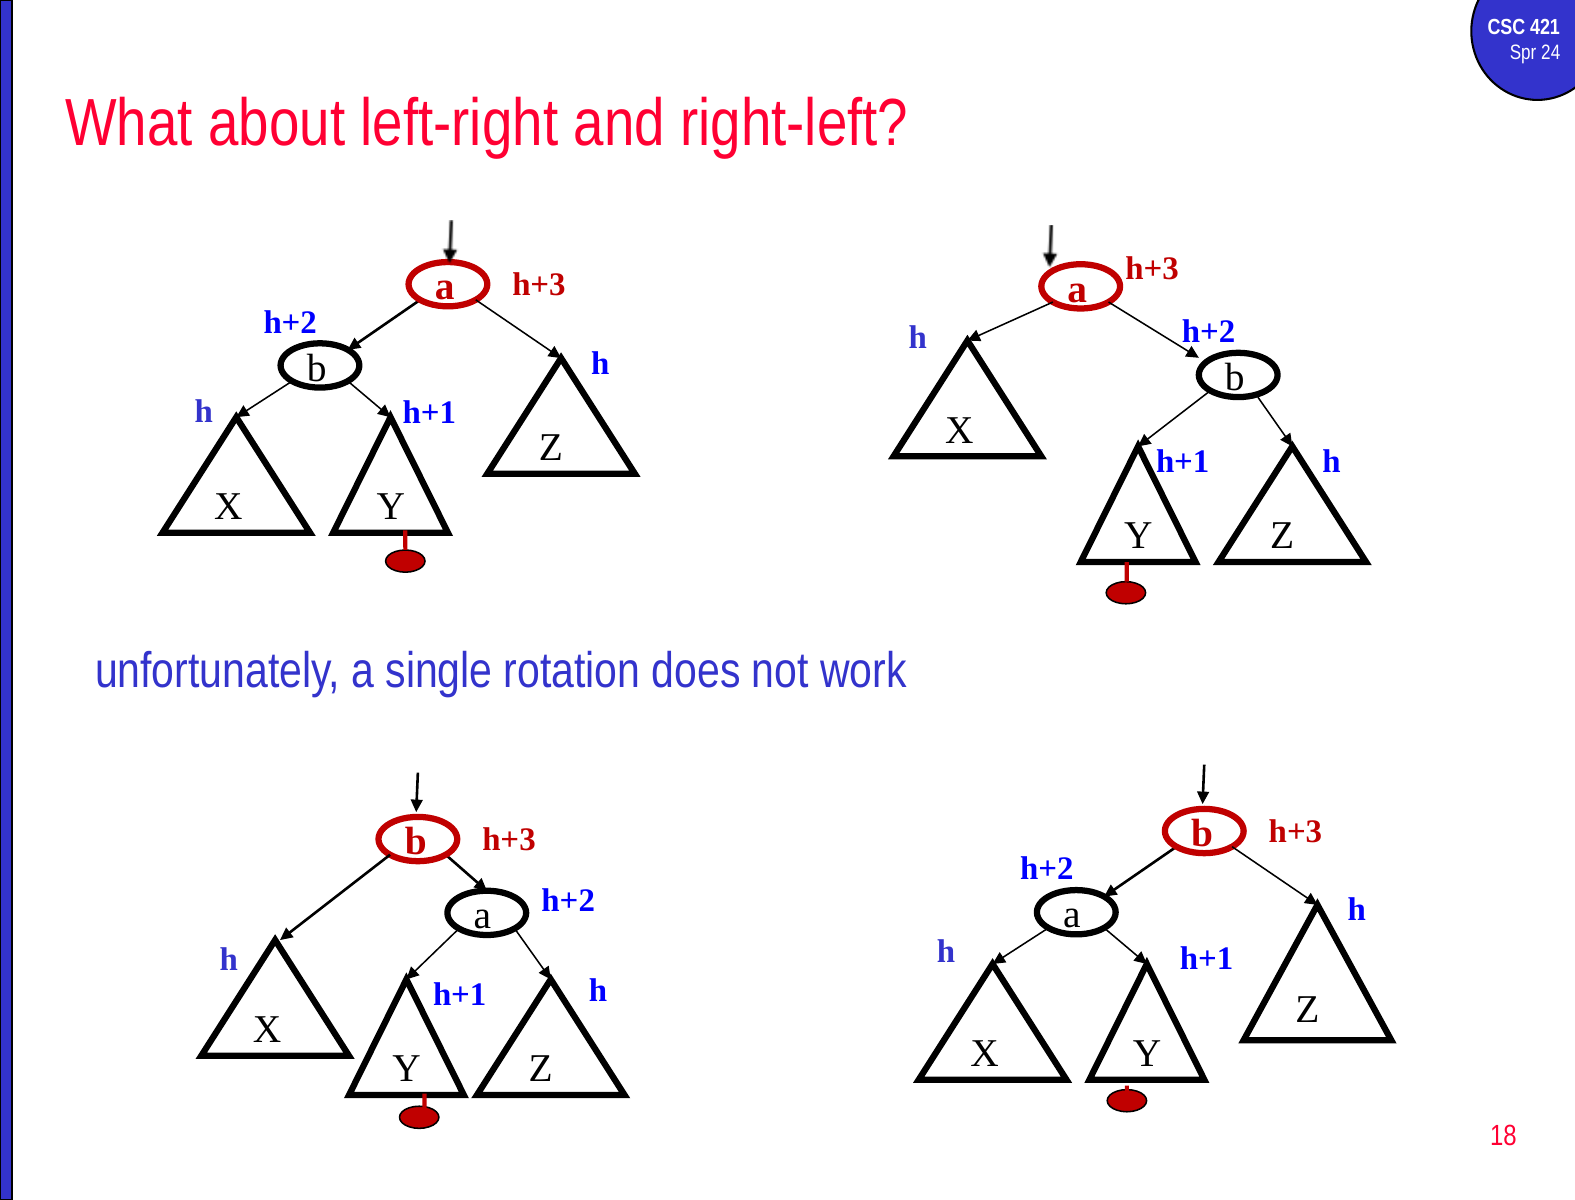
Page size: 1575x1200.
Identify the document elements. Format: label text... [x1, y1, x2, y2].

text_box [201, 772, 625, 1129]
text_box unfortunately, a single rotation does not work [79, 629, 1508, 719]
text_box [918, 764, 1392, 1112]
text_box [893, 239, 1367, 605]
picture [435, 220, 463, 276]
slide_number 18 [1203, 1092, 1532, 1174]
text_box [162, 254, 636, 573]
picture [1035, 224, 1063, 280]
title What about left-right and right-left? [50, 62, 1538, 175]
